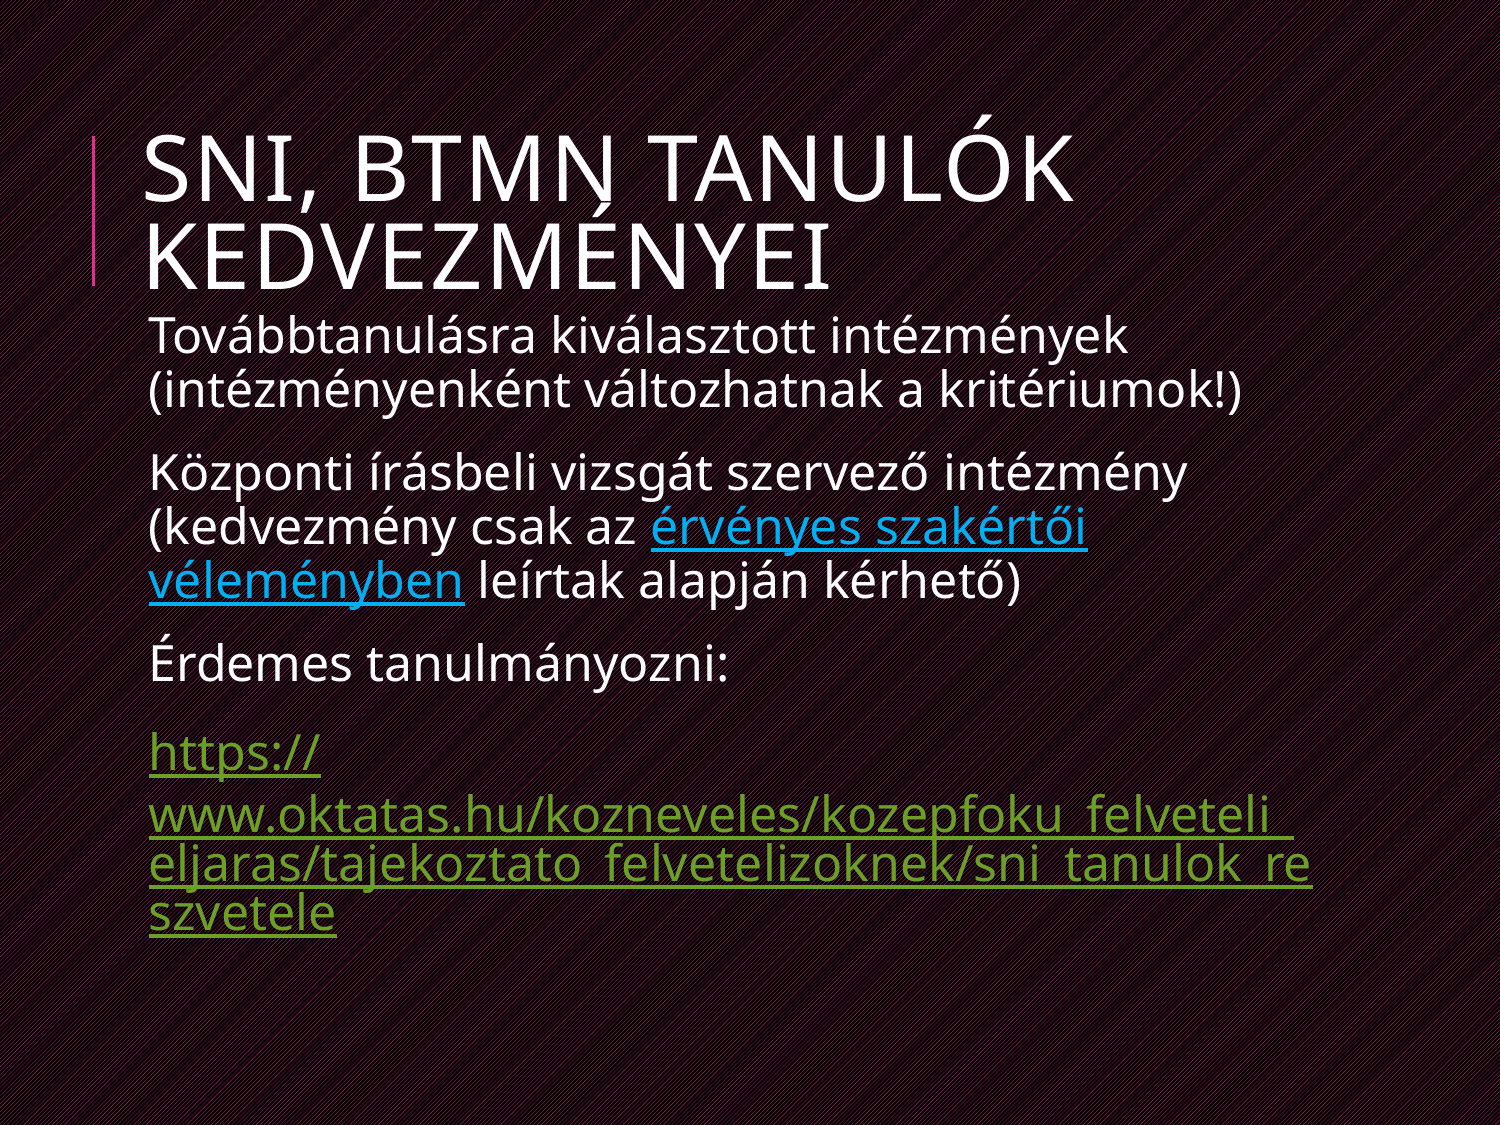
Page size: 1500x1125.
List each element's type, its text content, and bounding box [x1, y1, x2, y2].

title SNI, BTMN tanulók kedvezményei [126, 96, 1322, 302]
list Továbbtanulásra kiválasztott intézmények (intézményenként változhatnak a kritériumok!) Központi írásbeli vizsgát szervező intézmény (kedvezmény csak az érvényes szakértői véleményben leírtak alapján kérhető) Érdemes tanulmányozni: https://www.oktatas.hu/kozneveles/kozepfoku_felveteli_eljaras/tajekoztato_felvetelizoknek/sni_tanulok_reszvetele [126, 302, 1322, 1035]
